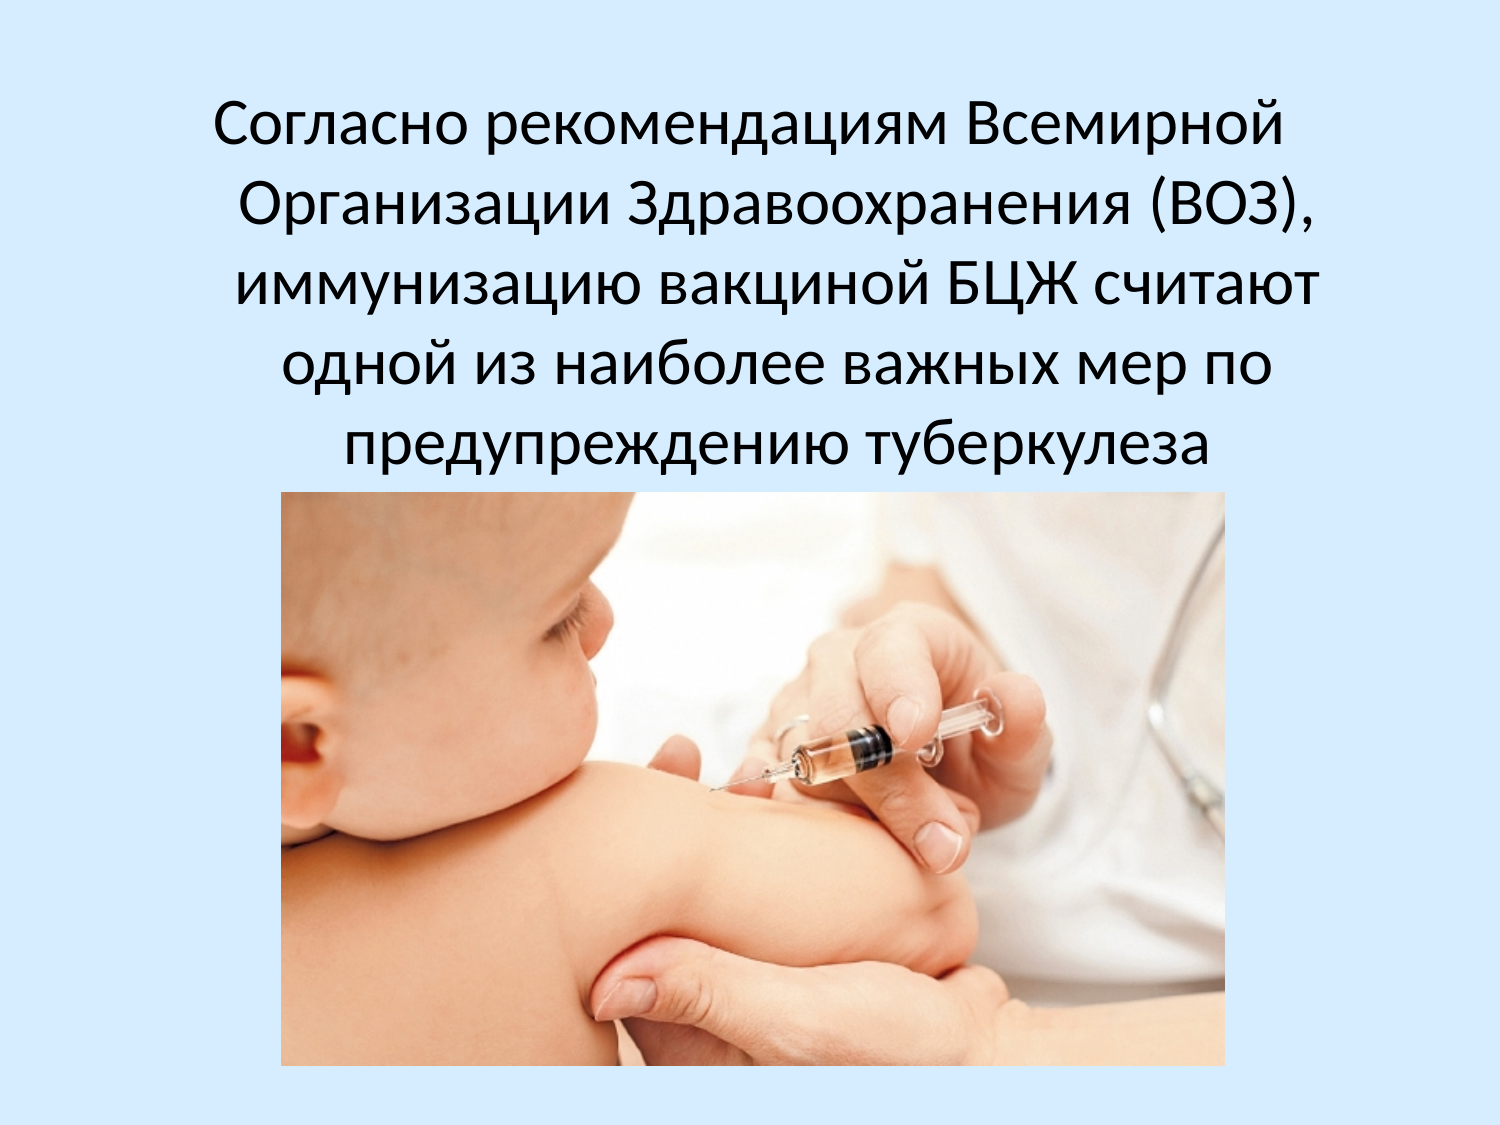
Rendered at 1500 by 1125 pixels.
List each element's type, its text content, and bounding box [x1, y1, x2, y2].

picture [280, 491, 1226, 1066]
list Согласно рекомендациям Всемирной Организации Здравоохранения (ВОЗ), иммунизацию вакциной БЦЖ считают одной из наиболее важных мер по предупреждению туберкулеза [75, 70, 1425, 1005]
